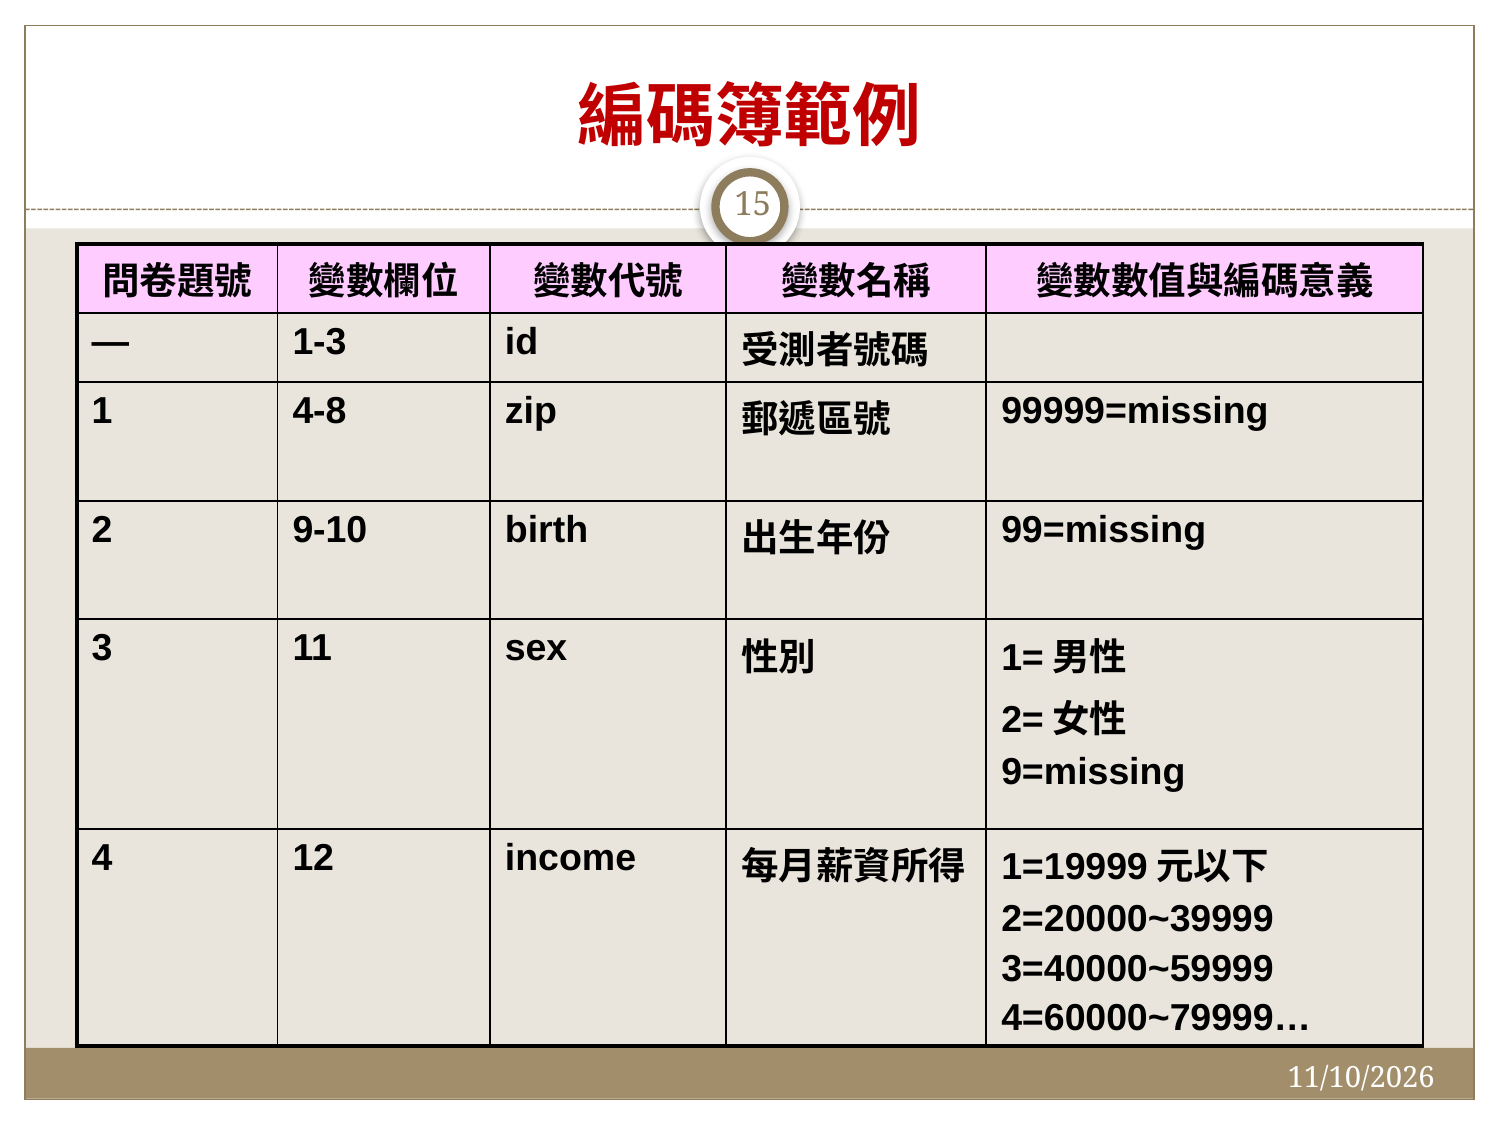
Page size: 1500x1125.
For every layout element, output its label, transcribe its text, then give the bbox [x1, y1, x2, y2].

table_cell sex [491, 620, 725, 828]
table_cell — [79, 314, 277, 381]
table_cell 每月薪資所得 [727, 830, 985, 1044]
table_cell birth [491, 502, 725, 618]
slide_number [950, 1050, 1450, 1111]
table_cell 99=missing [987, 502, 1422, 618]
table_cell 9-10 [278, 502, 489, 618]
table_cell 4-8 [278, 383, 489, 500]
table_header 變數數值與編碼意義 [987, 246, 1422, 312]
table_cell 性別 [727, 620, 985, 828]
table_cell 郵遞區號 [727, 383, 985, 500]
table_cell [987, 314, 1422, 381]
table_cell 4 [79, 830, 277, 1044]
table_cell 出生年份 [727, 502, 985, 618]
table_cell zip [491, 383, 725, 500]
table_cell 12 [278, 830, 489, 1044]
table_header 問卷題號 [79, 246, 277, 312]
slide_number 15 [715, 168, 791, 241]
table_cell id [491, 314, 725, 381]
table_cell income [491, 830, 725, 1044]
table_header 變數名稱 [727, 246, 985, 312]
title 編碼簿範例 [49, 37, 1450, 162]
table_header 變數代號 [491, 246, 725, 312]
table_cell 受測者號碼 [727, 314, 985, 381]
table_cell 99999=missing [987, 383, 1422, 500]
table_cell 1 [79, 383, 277, 500]
table_cell 2 [79, 502, 277, 618]
table_cell 1=男性 2=女性 9=missing [987, 620, 1422, 828]
table_header 變數欄位 [278, 246, 489, 312]
table_cell 1-3 [278, 314, 489, 381]
table_cell 3 [79, 620, 277, 828]
table_cell 11 [278, 620, 489, 828]
table_cell 1=19999元以下 2=20000~39999 3=40000~59999 4=60000~79999… [987, 830, 1422, 1044]
